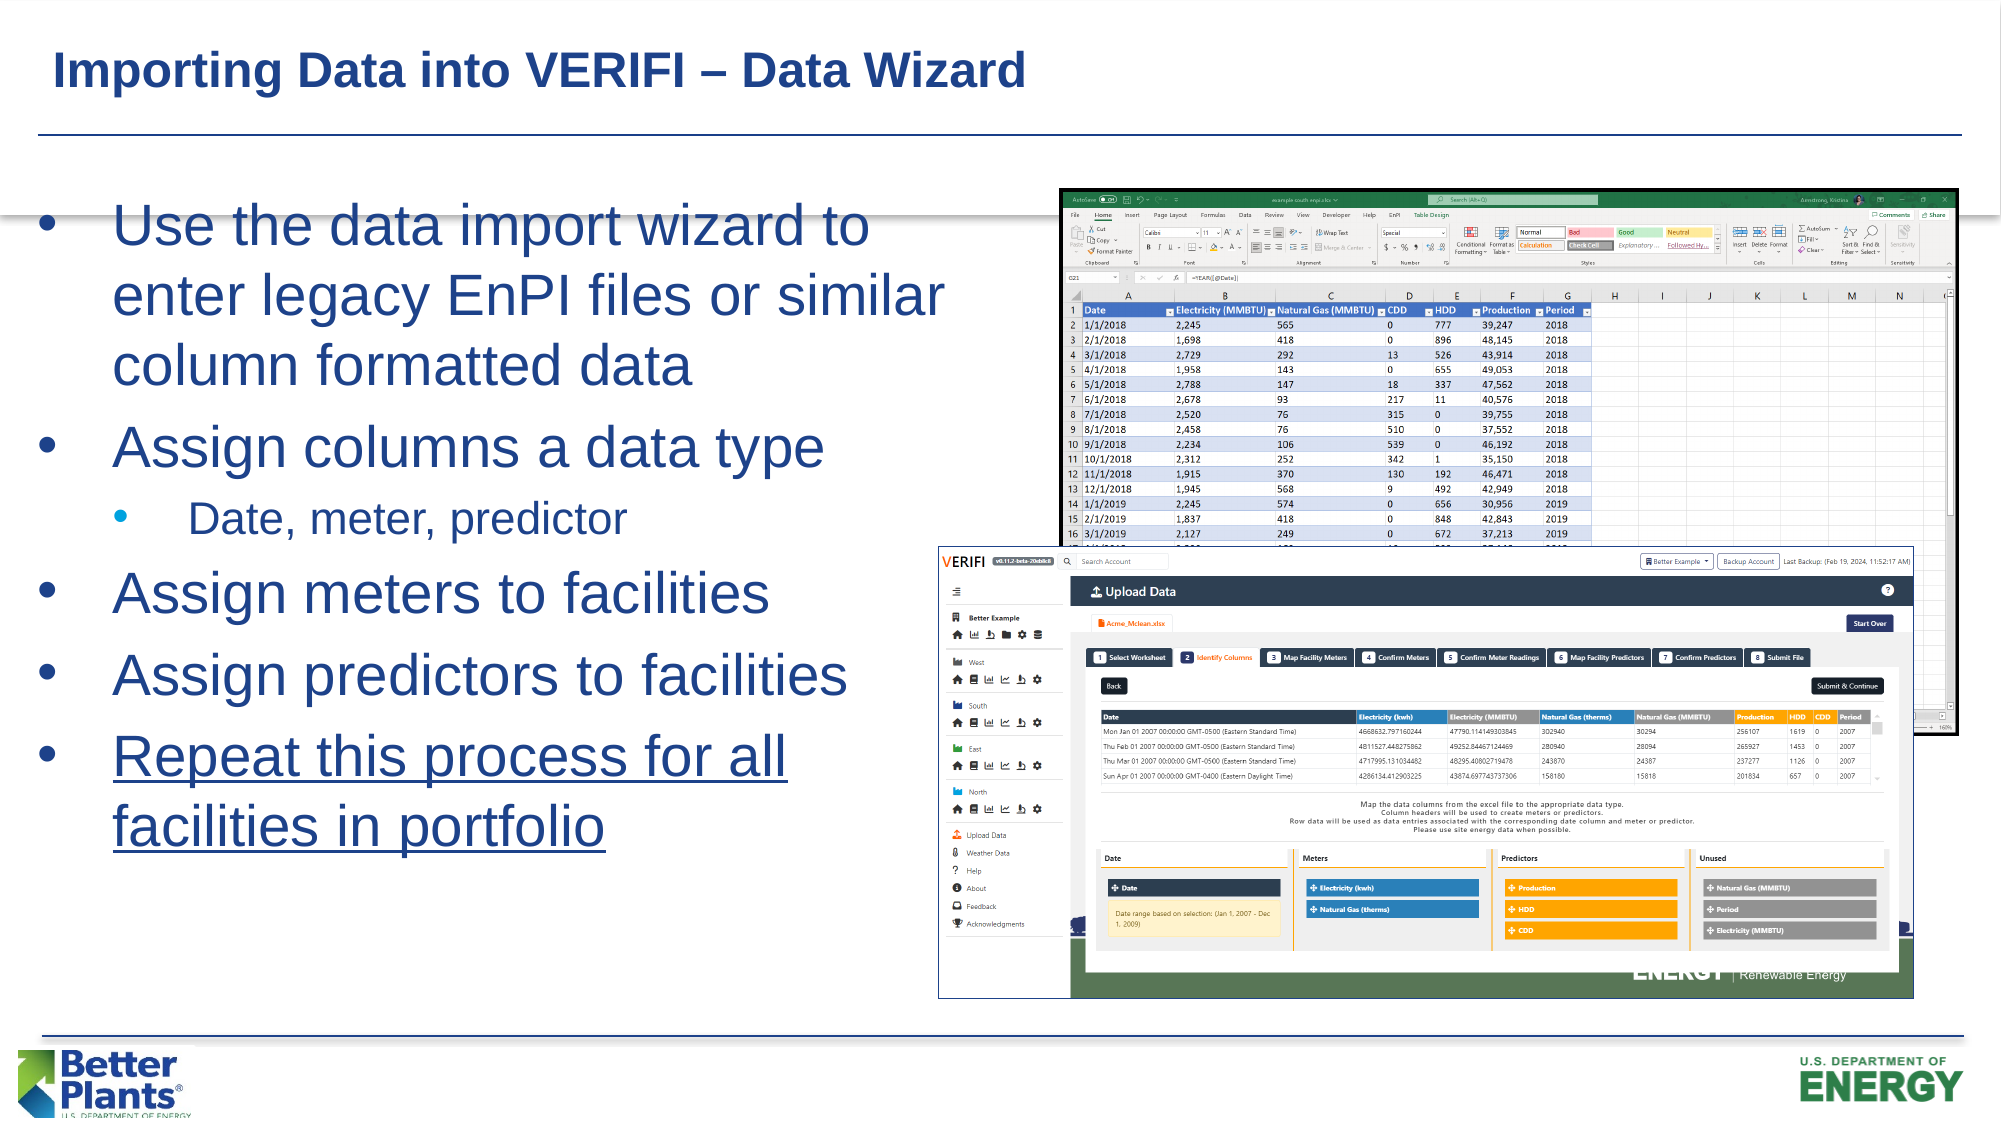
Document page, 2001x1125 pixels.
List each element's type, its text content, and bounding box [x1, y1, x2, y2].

picture [1798, 1051, 1964, 1108]
picture [18, 1050, 191, 1118]
title Importing Data into VERIFI – Data Wizard [37, 15, 1963, 120]
list Use the data import wizard to enter legacy EnPI files or similar column formatted data Assign columns a data type Date, meter, predictor Assign meters to facilities Assign predictors to facilities Repeat this process for all facilities in portfolio [37, 179, 975, 990]
picture [937, 188, 1960, 999]
